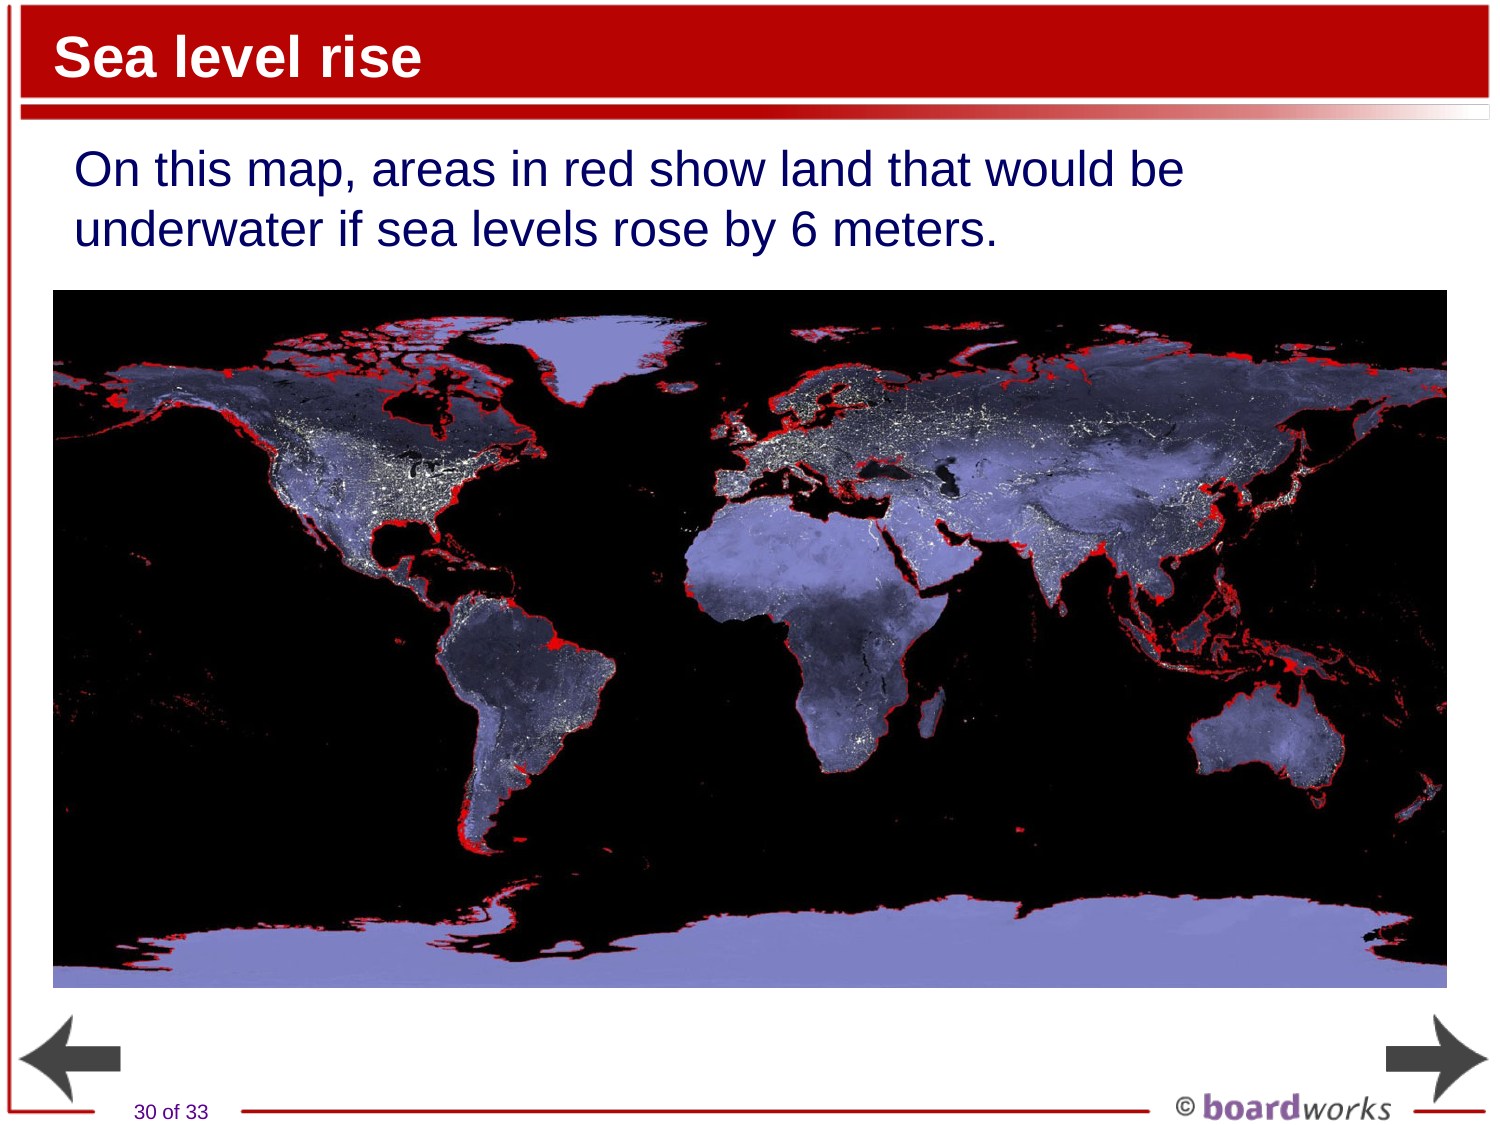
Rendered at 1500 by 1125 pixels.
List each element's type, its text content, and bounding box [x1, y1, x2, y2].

title Sea level rise [38, 8, 1308, 100]
picture [0, 0, 1500, 1125]
text_box On this map, areas in red show land that would be underwater if sea levels rose by 6 meters. [59, 128, 1447, 264]
